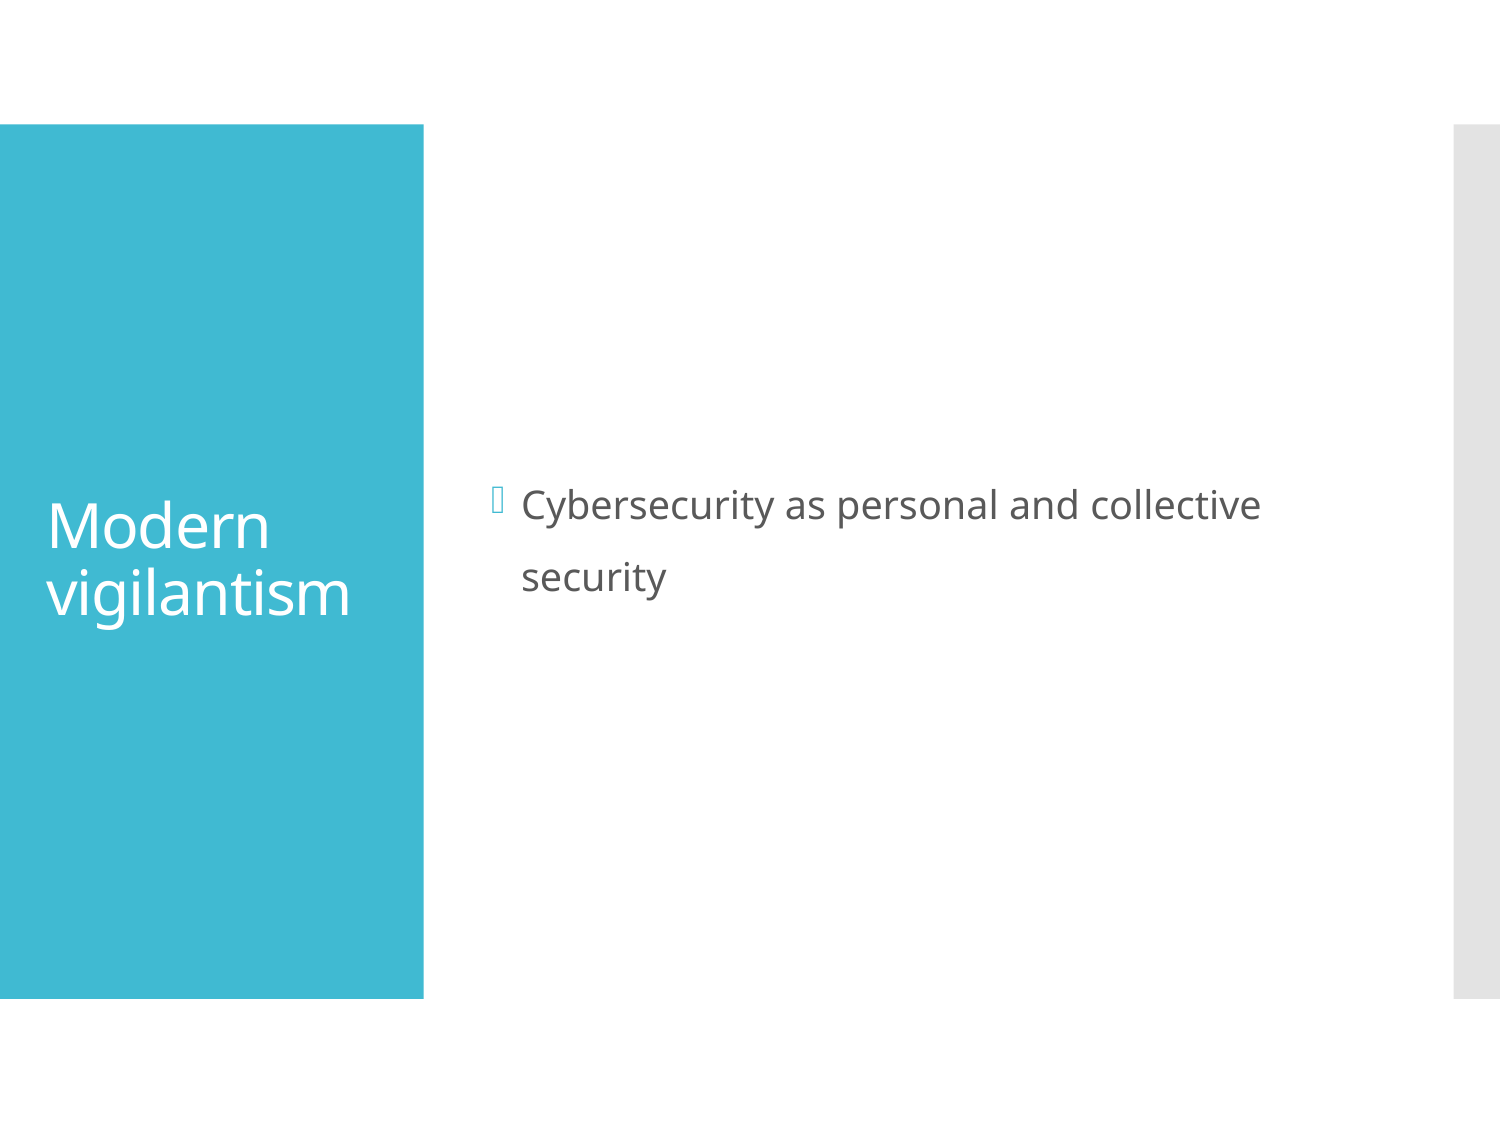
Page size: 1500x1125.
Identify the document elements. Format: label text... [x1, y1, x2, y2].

list Cybersecurity as personal and collective security [476, 141, 1376, 982]
title Modern vigilantism [31, 184, 394, 940]
